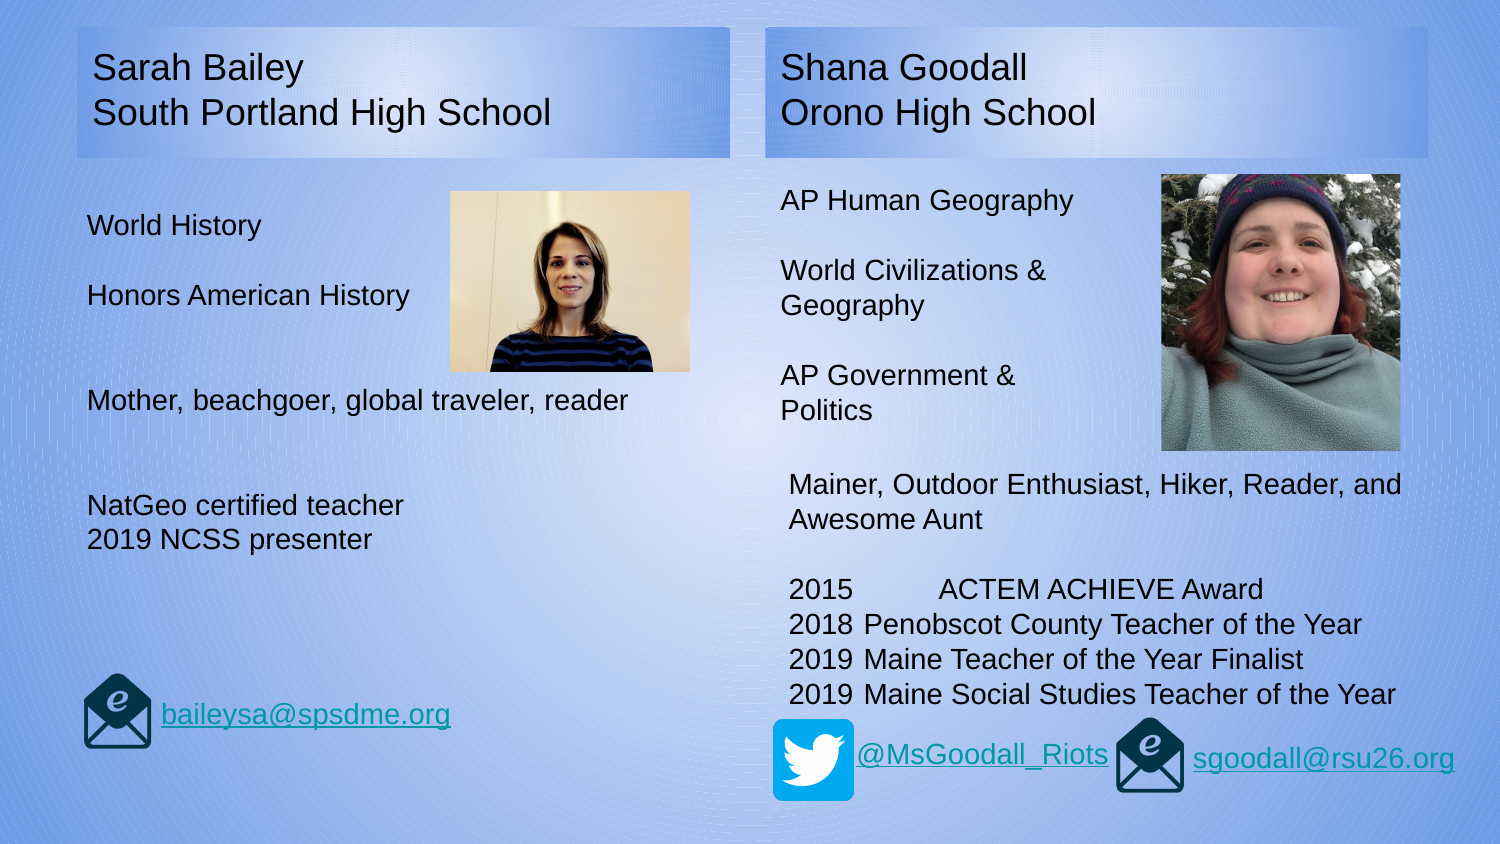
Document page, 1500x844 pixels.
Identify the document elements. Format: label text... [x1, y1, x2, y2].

text_box AP Human Geography World Civilizations & Geography AP Government & Politics [765, 166, 1121, 443]
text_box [1109, 714, 1490, 806]
picture [449, 190, 690, 373]
text_box World History Honors American History Mother, beachgoer, global traveler, reader NatGeo certified teacher 2019 NCSS presenter baileysa@spsdme.org [71, 191, 725, 771]
subtitle Shana Goodall Orono High School [765, 27, 1429, 158]
picture [76, 669, 159, 752]
picture [1160, 174, 1401, 451]
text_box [773, 719, 1104, 801]
subtitle Sarah Bailey South Portland High School [77, 27, 730, 158]
text_box Mainer, Outdoor Enthusiast, Hiker, Reader, and Awesome Aunt 2015 ACTEM ACHIEVE Award 2018 Penobscot County Teacher of the Year 2019 Maine Teacher of the Year Finalist 2019 Maine Social Studies Teacher of the Year [773, 450, 1427, 712]
